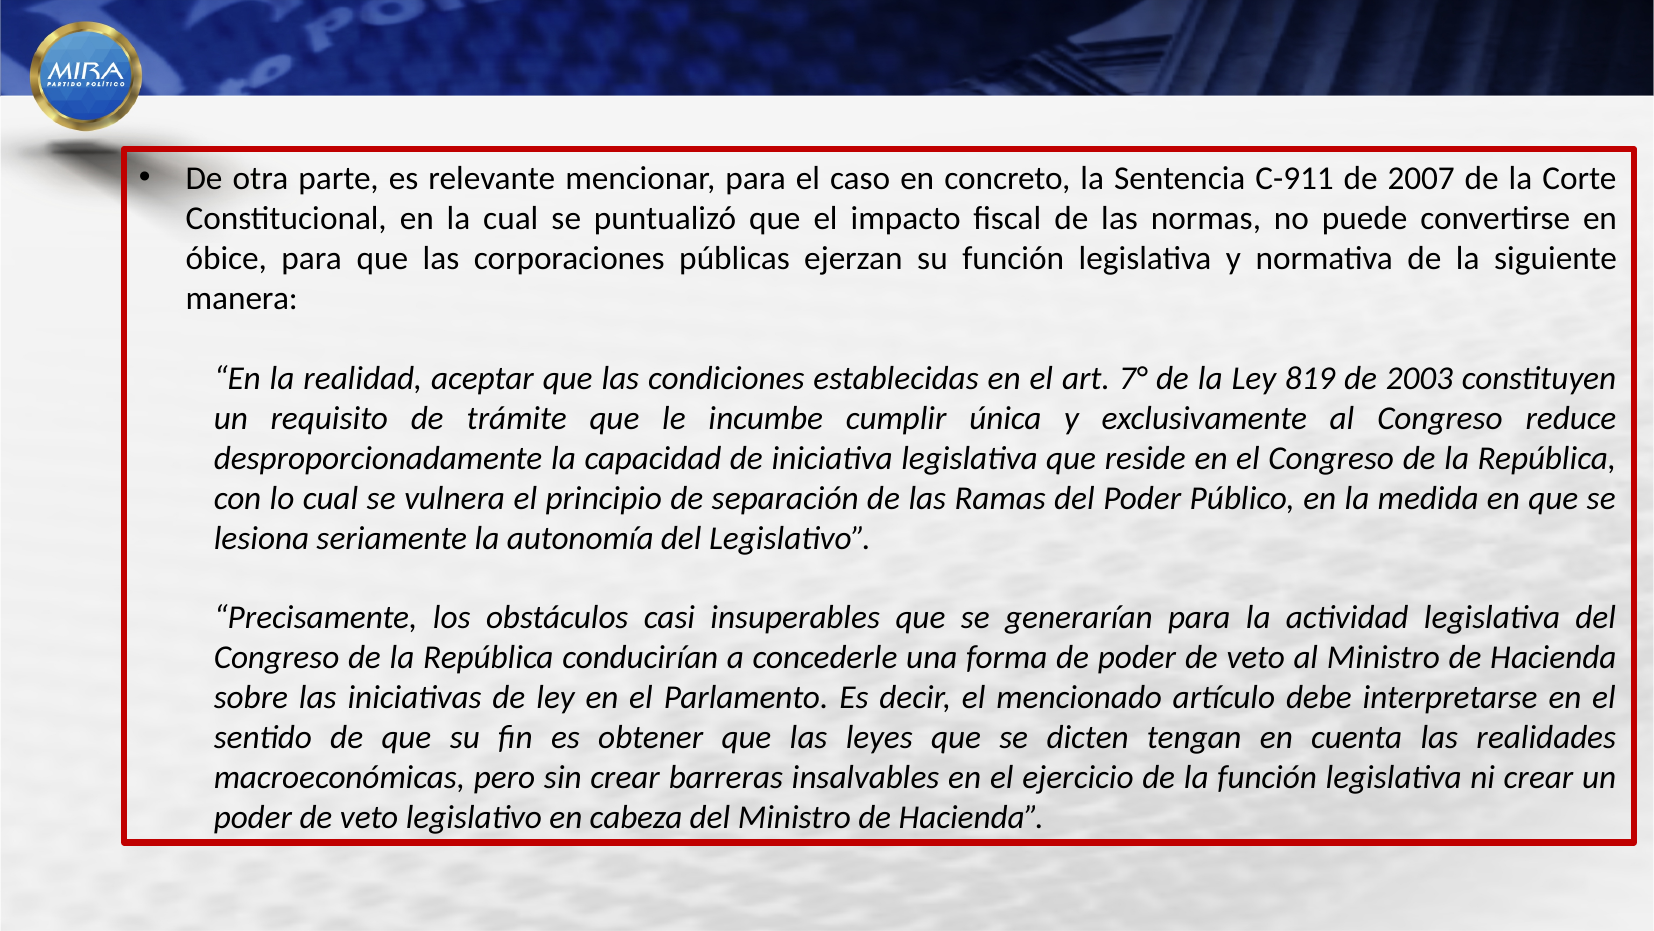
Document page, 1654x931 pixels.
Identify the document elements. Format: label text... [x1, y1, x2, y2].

picture [0, 0, 1654, 931]
text_box De otra parte, es relevante mencionar, para el caso en concreto, la Sentencia C-911 de 2007 de la Corte Constitucional, en la cual se puntualizó que el impacto fiscal de las normas, no puede convertirse en óbice, para que las corporaciones públicas ejerzan su función legislativa y normativa de la siguiente manera: “En la realidad, aceptar que las condiciones establecidas en el art. 7° de la Ley 819 de 2003 constituyen un requisito de trámite que le incumbe cumplir única y exclusivamente al Congreso reduce desproporcionadamente la capacidad de iniciativa legislativa que reside en el Congreso de la República, con lo cual se vulnera el principio de separación de las Ramas del Poder Público, en la medida en que se lesiona seriamente la autonomía del Legislativo”. “Precisamente, los obstáculos casi insuperables que se generarían para la actividad legislativa del Congreso de la República conducirían a concederle una forma de poder de veto al Ministro de Hacienda sobre las iniciativas de ley en el Parlamento. Es decir, el mencionado artículo debe interpretarse en el sentido de que su fin es obtener que las leyes que se dicten tengan en cuenta las realidades macroeconómicas, pero sin crear barreras insalvables en el ejercicio de la función legislativa ni crear un poder de veto legislativo en cabeza del Ministro de Hacienda”. [124, 149, 1634, 843]
